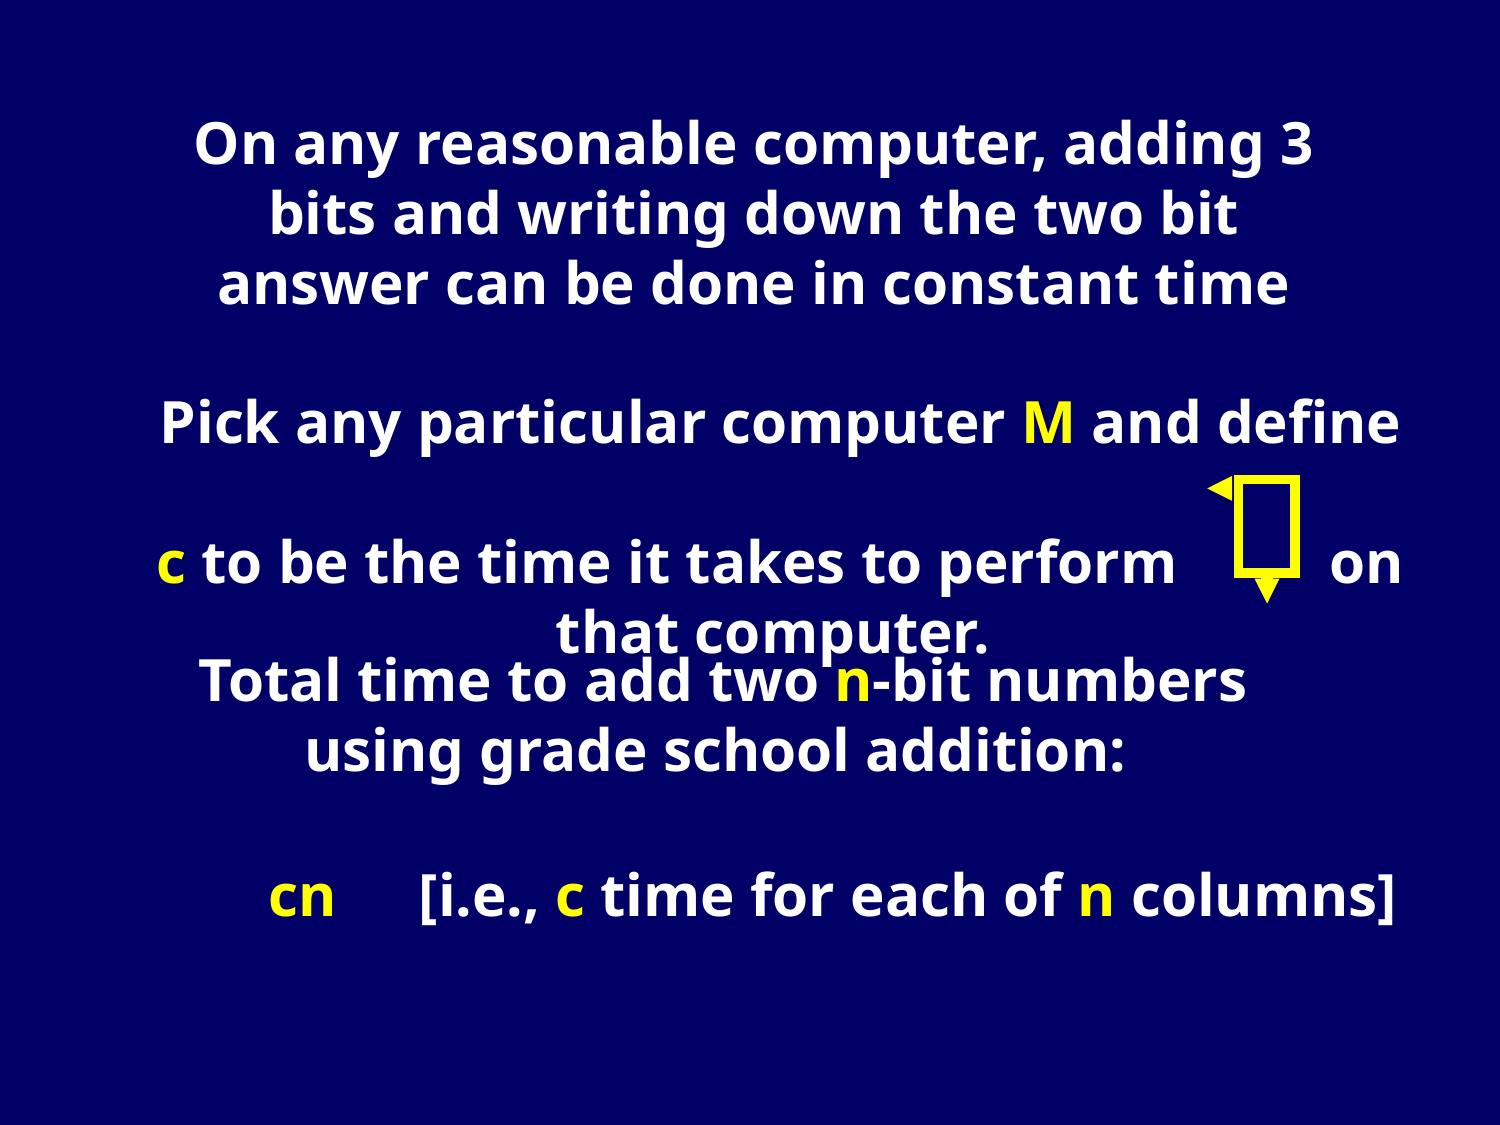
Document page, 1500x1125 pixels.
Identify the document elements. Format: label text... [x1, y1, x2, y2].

text_box On any reasonable computer, adding 3 bits and writing down the two bit answer can be done in constant time [110, 98, 1397, 324]
text_box cn [i.e., c time for each of n columns] [223, 858, 1442, 937]
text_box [1206, 479, 1296, 604]
text_box Pick any particular computer M and define c to be the time it takes to perform on that computer. [110, 378, 1451, 673]
text_box Total time to add two n-bit numbers using grade school addition: [110, 635, 1335, 791]
